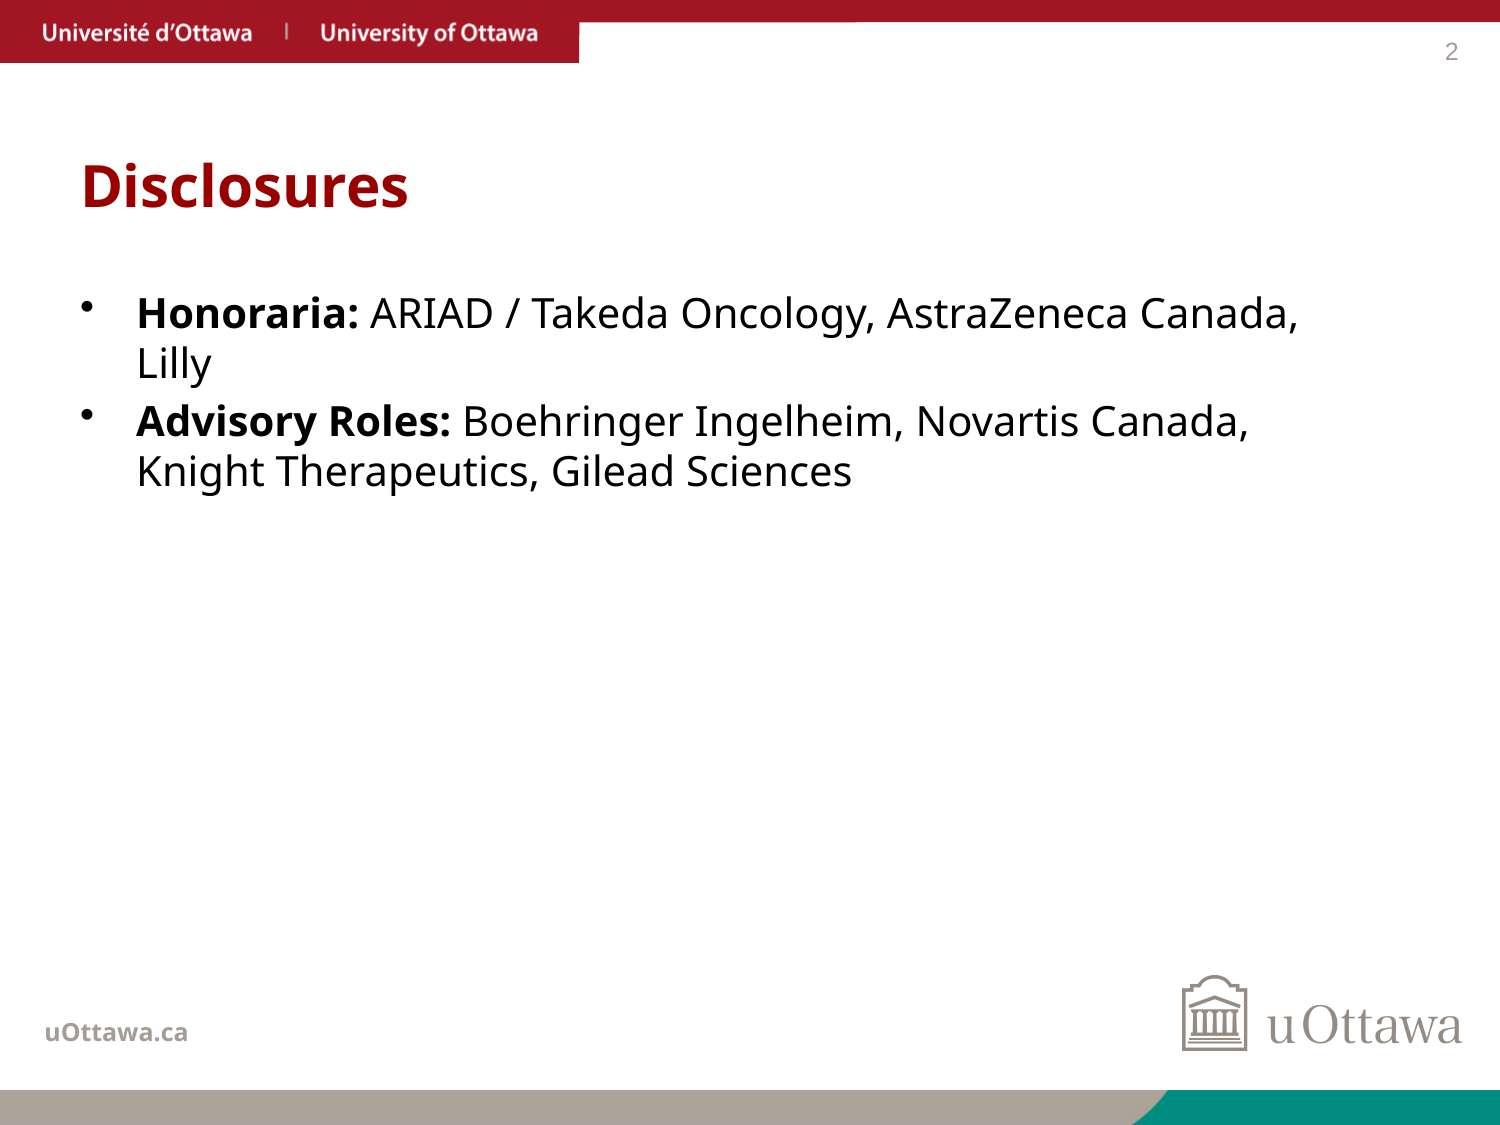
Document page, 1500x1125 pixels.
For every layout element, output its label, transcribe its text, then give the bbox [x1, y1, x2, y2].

picture [1182, 975, 1462, 1051]
text_box 2 [1123, 27, 1474, 88]
list Honoraria: ARIAD / Takeda Oncology, AstraZeneca Canada, Lilly Advisory Roles: Boehringer Ingelheim, Novartis Canada, Knight Therapeutics, Gilead Sciences [64, 278, 1340, 895]
title Disclosures [64, 113, 1341, 256]
picture [0, 0, 1500, 63]
picture [0, 1090, 1500, 1125]
